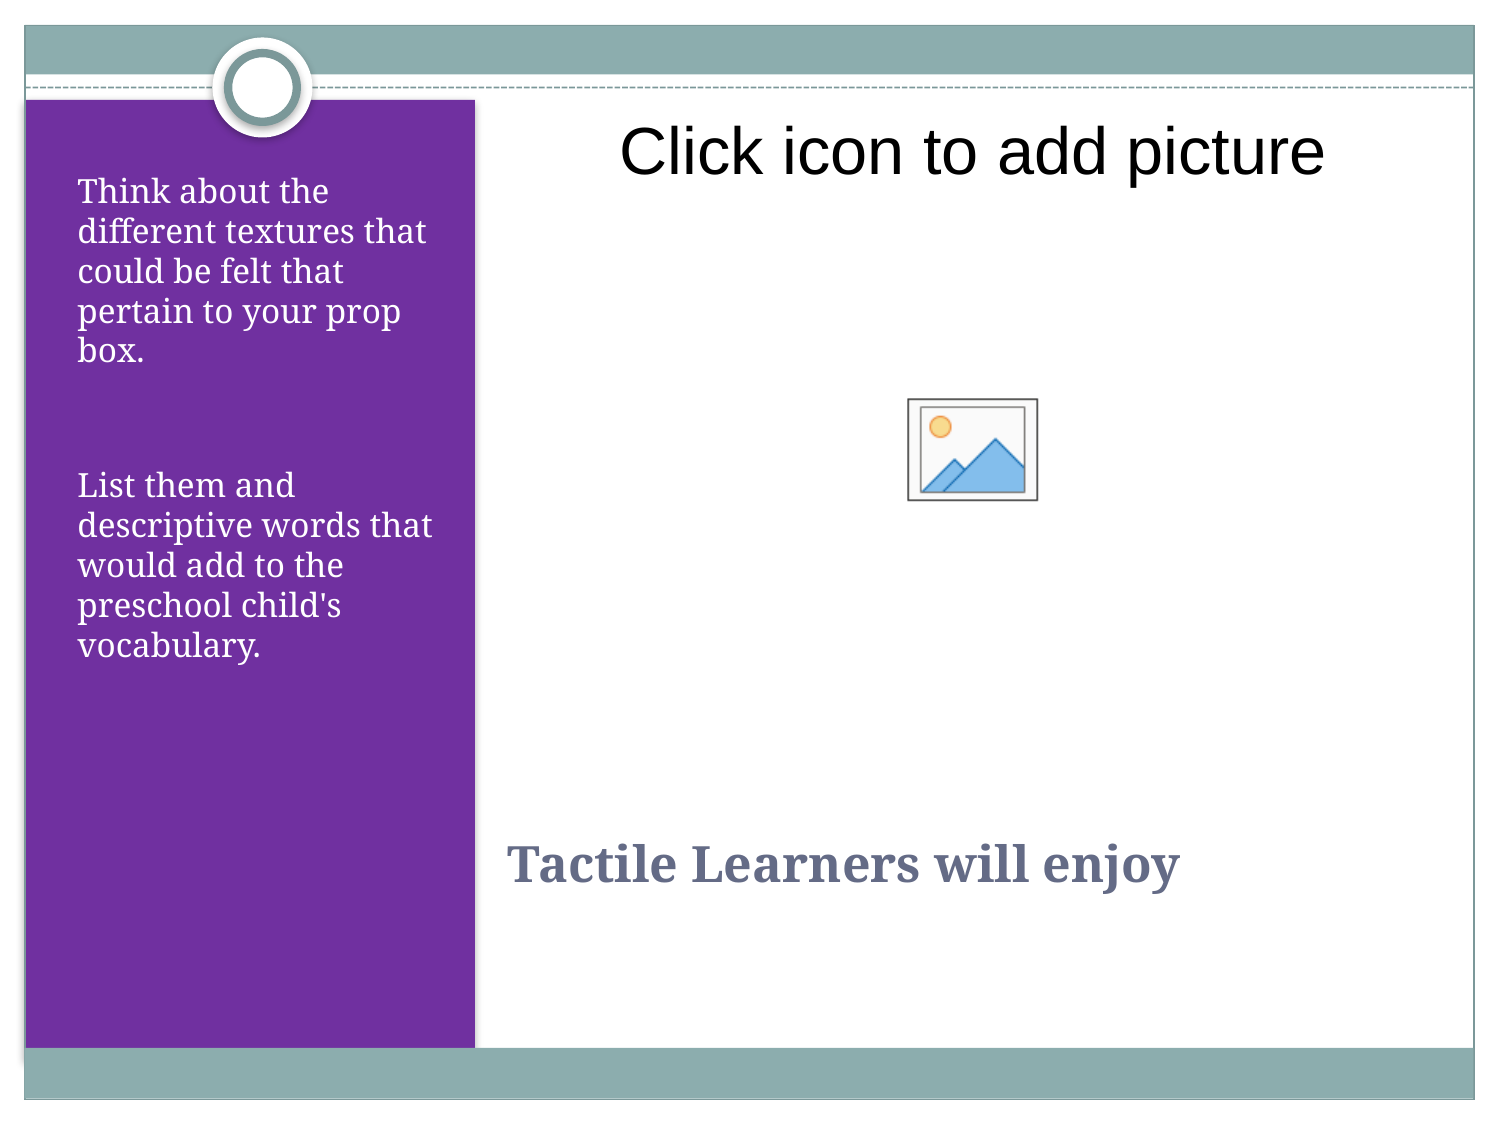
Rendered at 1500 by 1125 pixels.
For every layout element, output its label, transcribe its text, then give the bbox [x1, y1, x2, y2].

picture [491, 99, 1455, 801]
list Think about the different textures that could be felt that pertain to your prop box. List them and descriptive words that would add to the preschool child's vocabulary. [62, 162, 463, 1026]
title Tactile Learners will enjoy [491, 824, 1455, 1026]
